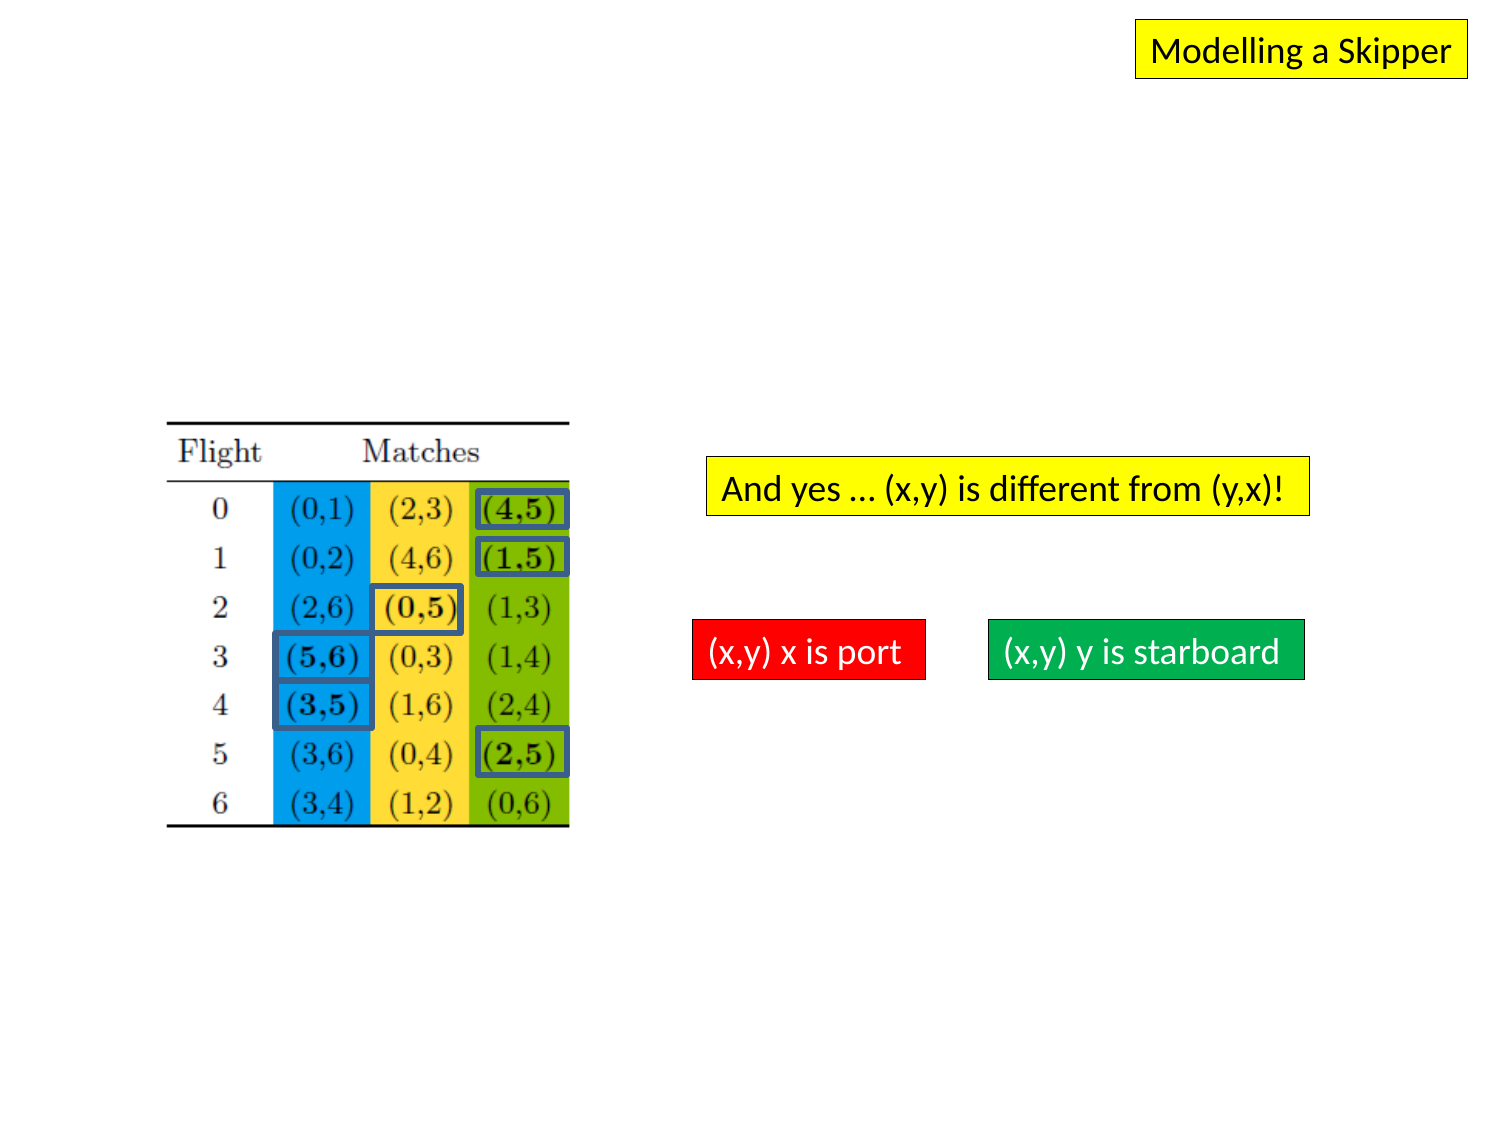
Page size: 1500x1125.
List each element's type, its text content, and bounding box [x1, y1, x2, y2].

text_box (x,y) x is port [692, 619, 926, 680]
picture [64, 372, 602, 844]
text_box (x,y) y is starboard [988, 619, 1305, 680]
text_box And yes … (x,y) is different from (y,x)! [706, 456, 1310, 516]
text_box Modelling a Skipper [1135, 19, 1468, 79]
